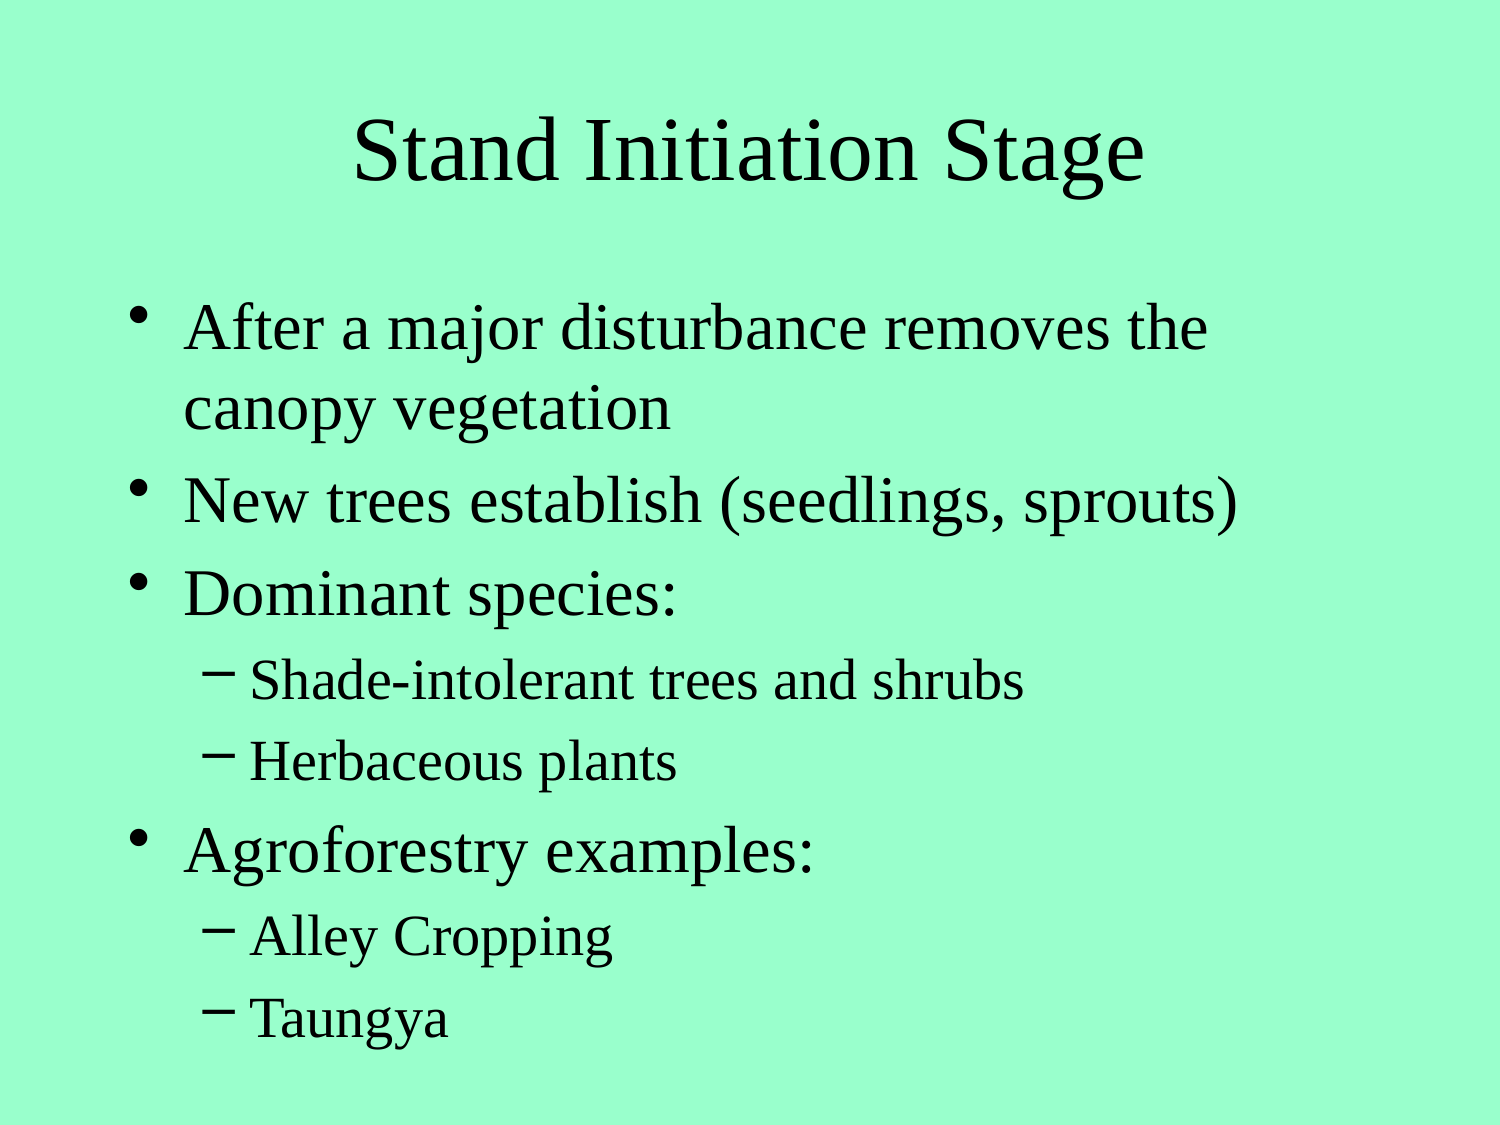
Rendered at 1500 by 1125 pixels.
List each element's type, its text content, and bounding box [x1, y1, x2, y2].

list After a major disturbance removes the canopy vegetation New trees establish (seedlings, sprouts) Dominant species: Shade-intolerant trees and shrubs Herbaceous plants Agroforestry examples: Alley Cropping Taungya [112, 275, 1388, 1075]
title Stand Initiation Stage [112, 50, 1388, 238]
